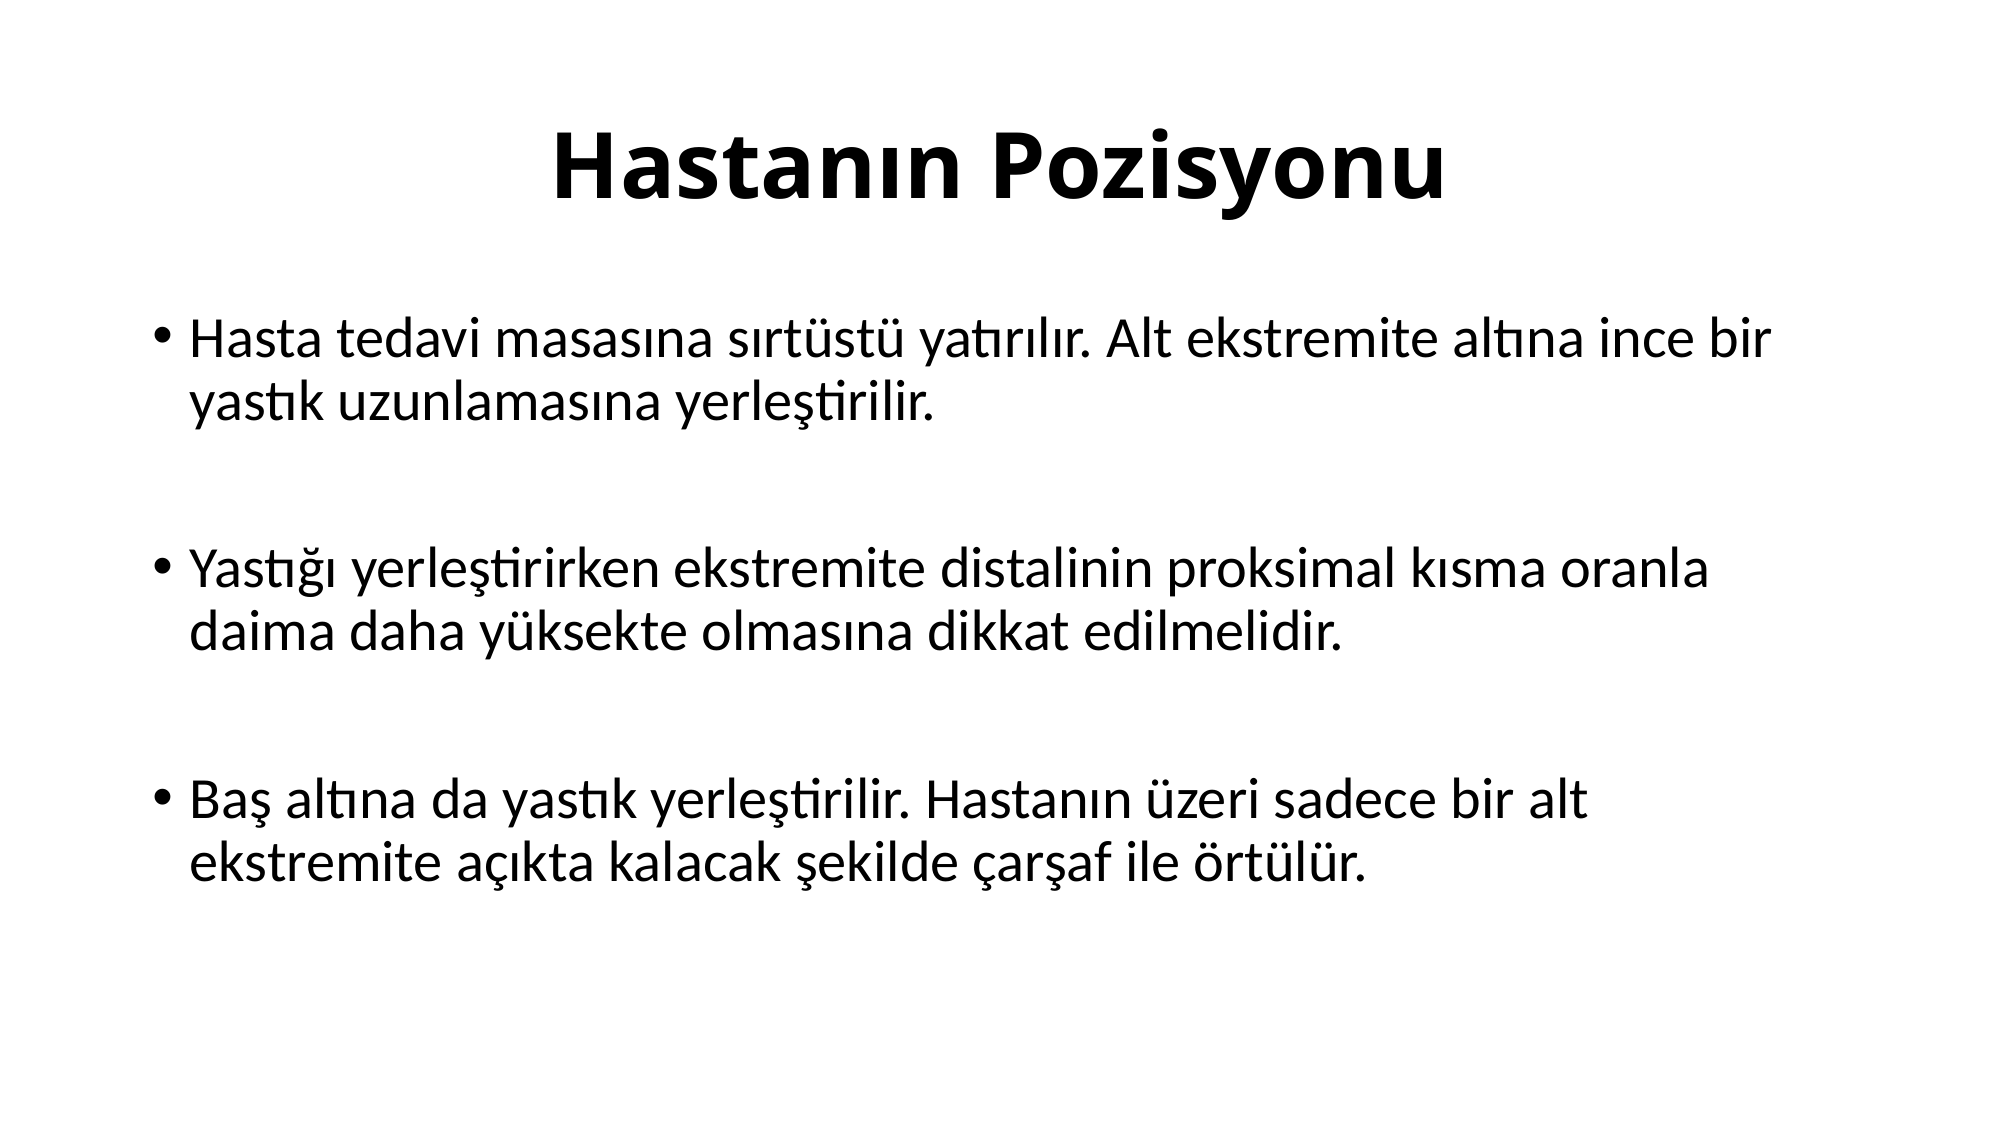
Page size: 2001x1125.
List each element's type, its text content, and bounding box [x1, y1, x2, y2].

title Hastanın Pozisyonu [137, 59, 1863, 278]
list Hasta tedavi masasına sırtüstü yatırılır. Alt ekstremite altına ince bir yastık uzunlamasına yerleştirilir. Yastığı yerleştirirken ekstremite distalinin proksimal kısma oranla daima daha yüksekte olmasına dikkat edilmelidir. Baş altına da yastık yerleştirilir. Hastanın üzeri sadece bir alt ekstremite açıkta kalacak şekilde çarşaf ile örtülür. [137, 299, 1863, 1014]
